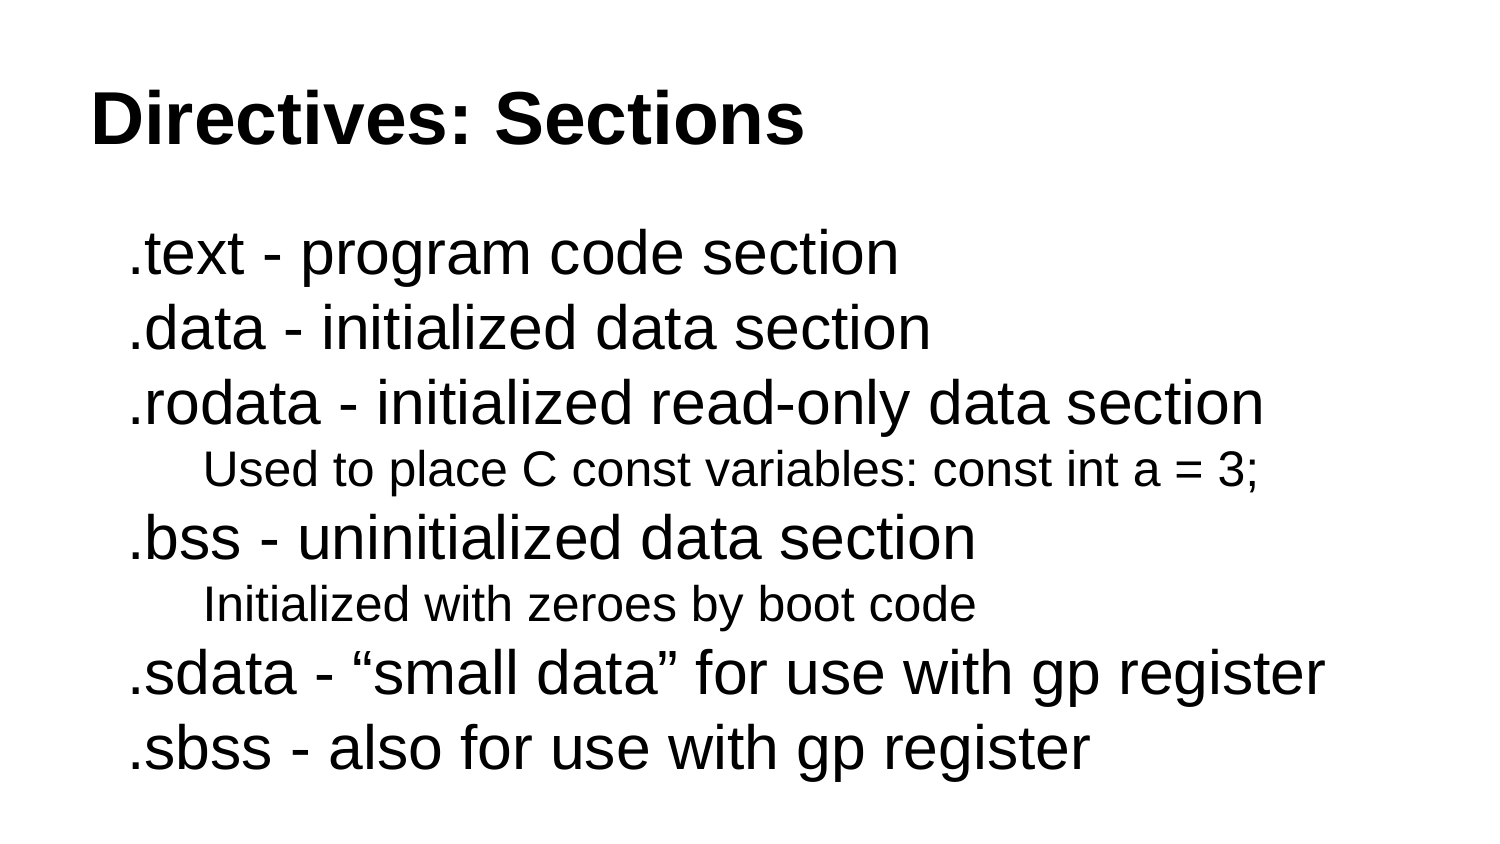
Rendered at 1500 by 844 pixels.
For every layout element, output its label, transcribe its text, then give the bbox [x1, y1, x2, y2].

list .text - program code section .data - initialized data section .rodata - initialized read-only data section Used to place C const variables: const int a = 3; .bss - uninitialized data section Initialized with zeroes by boot code .sdata - “small data” for use with gp register .sbss - also for use with gp register [75, 196, 1425, 808]
title Directives: Sections [75, 33, 1425, 175]
